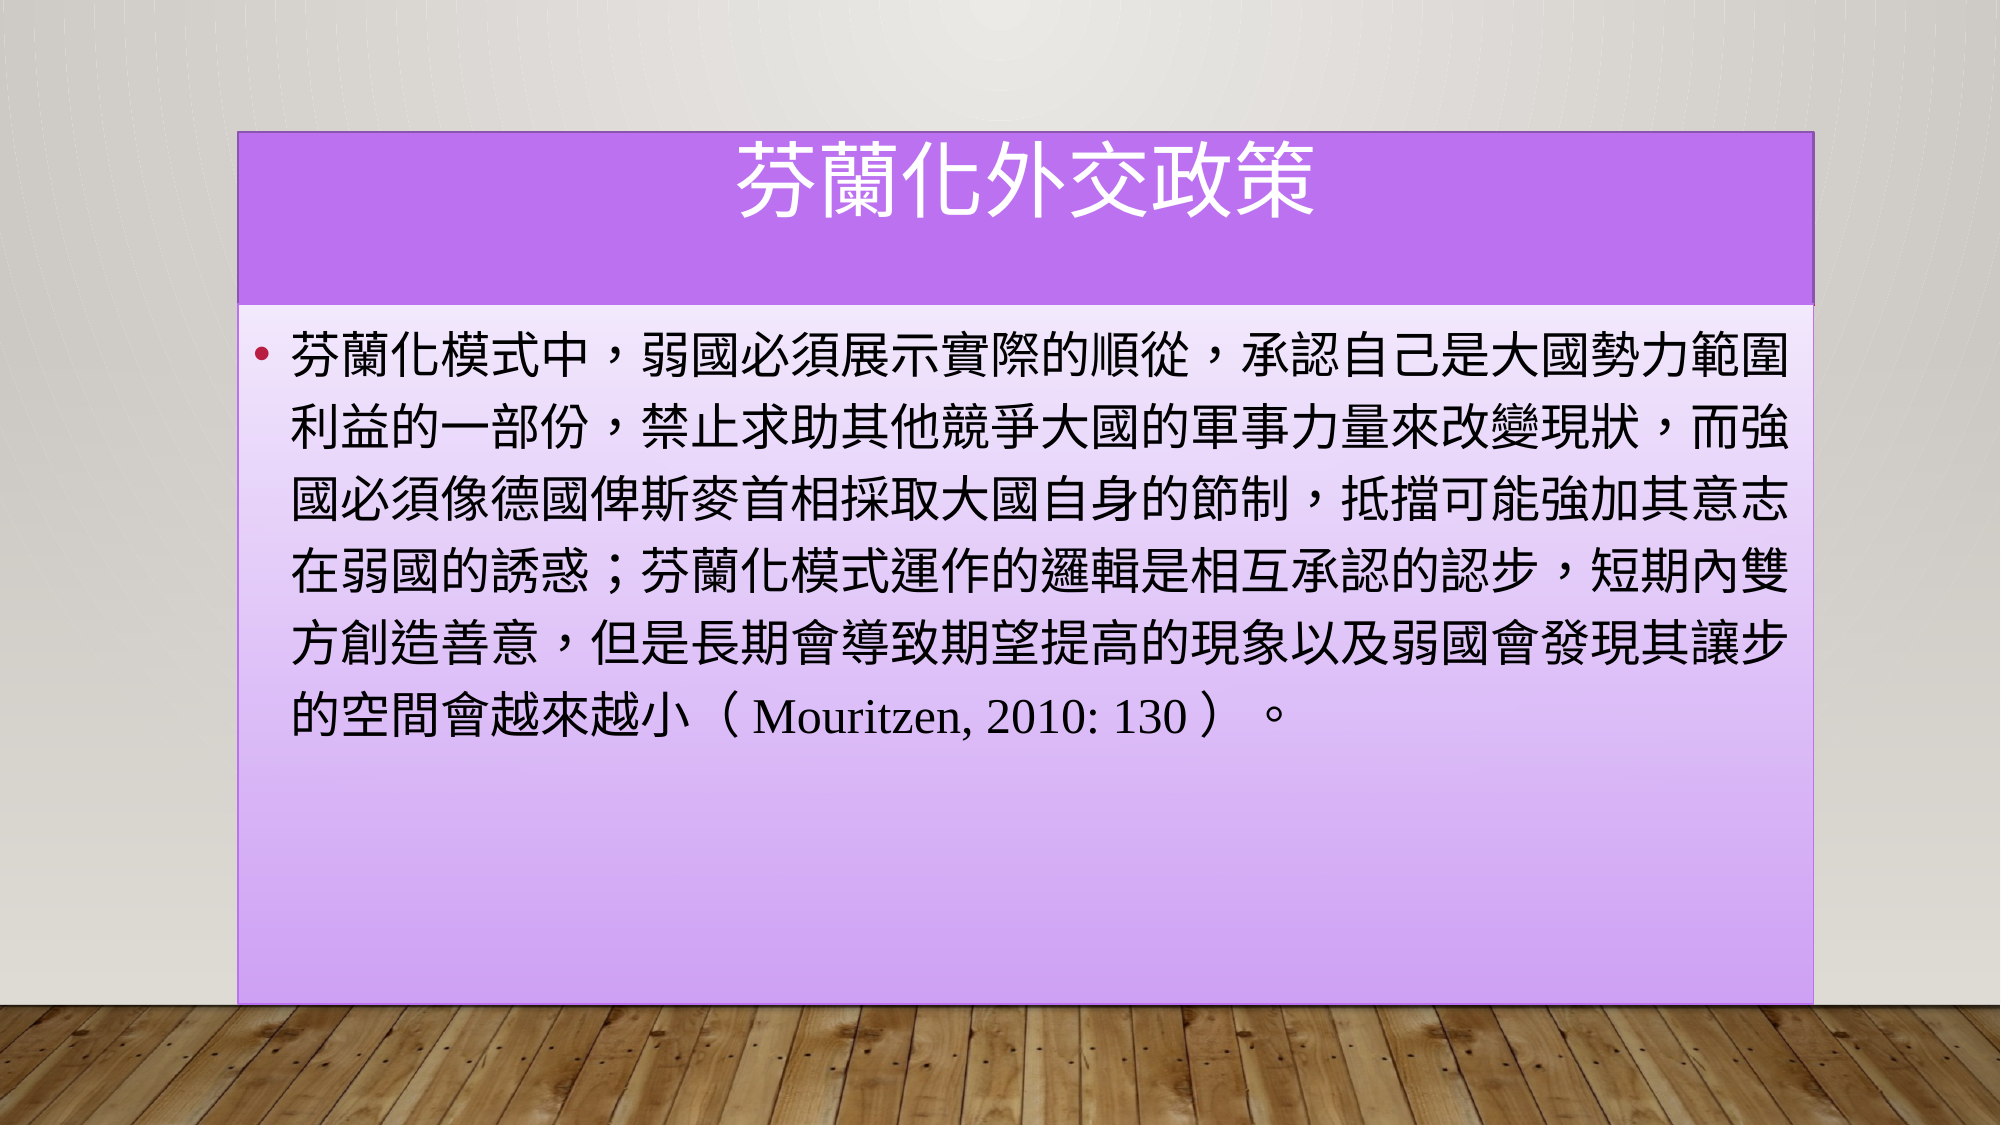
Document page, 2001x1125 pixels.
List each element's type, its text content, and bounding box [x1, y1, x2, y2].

title 芬蘭化外交政策 [237, 131, 1815, 305]
picture [0, 1005, 2000, 1125]
list 芬蘭化模式中，弱國必須展示實際的順從，承認自己是大國勢力範圍利益的一部份，禁止求助其他競爭大國的軍事力量來改變現狀，而強國必須像德國俾斯麥首相採取大國自身的節制，抵擋可能強加其意志在弱國的誘惑；芬蘭化模式運作的邏輯是相互承認的認步，短期內雙方創造善意，但是長期會導致期望提高的現象以及弱國會發現其讓步的空間會越來越小（Mouritzen, 2010: 130）。 [237, 303, 1814, 1005]
